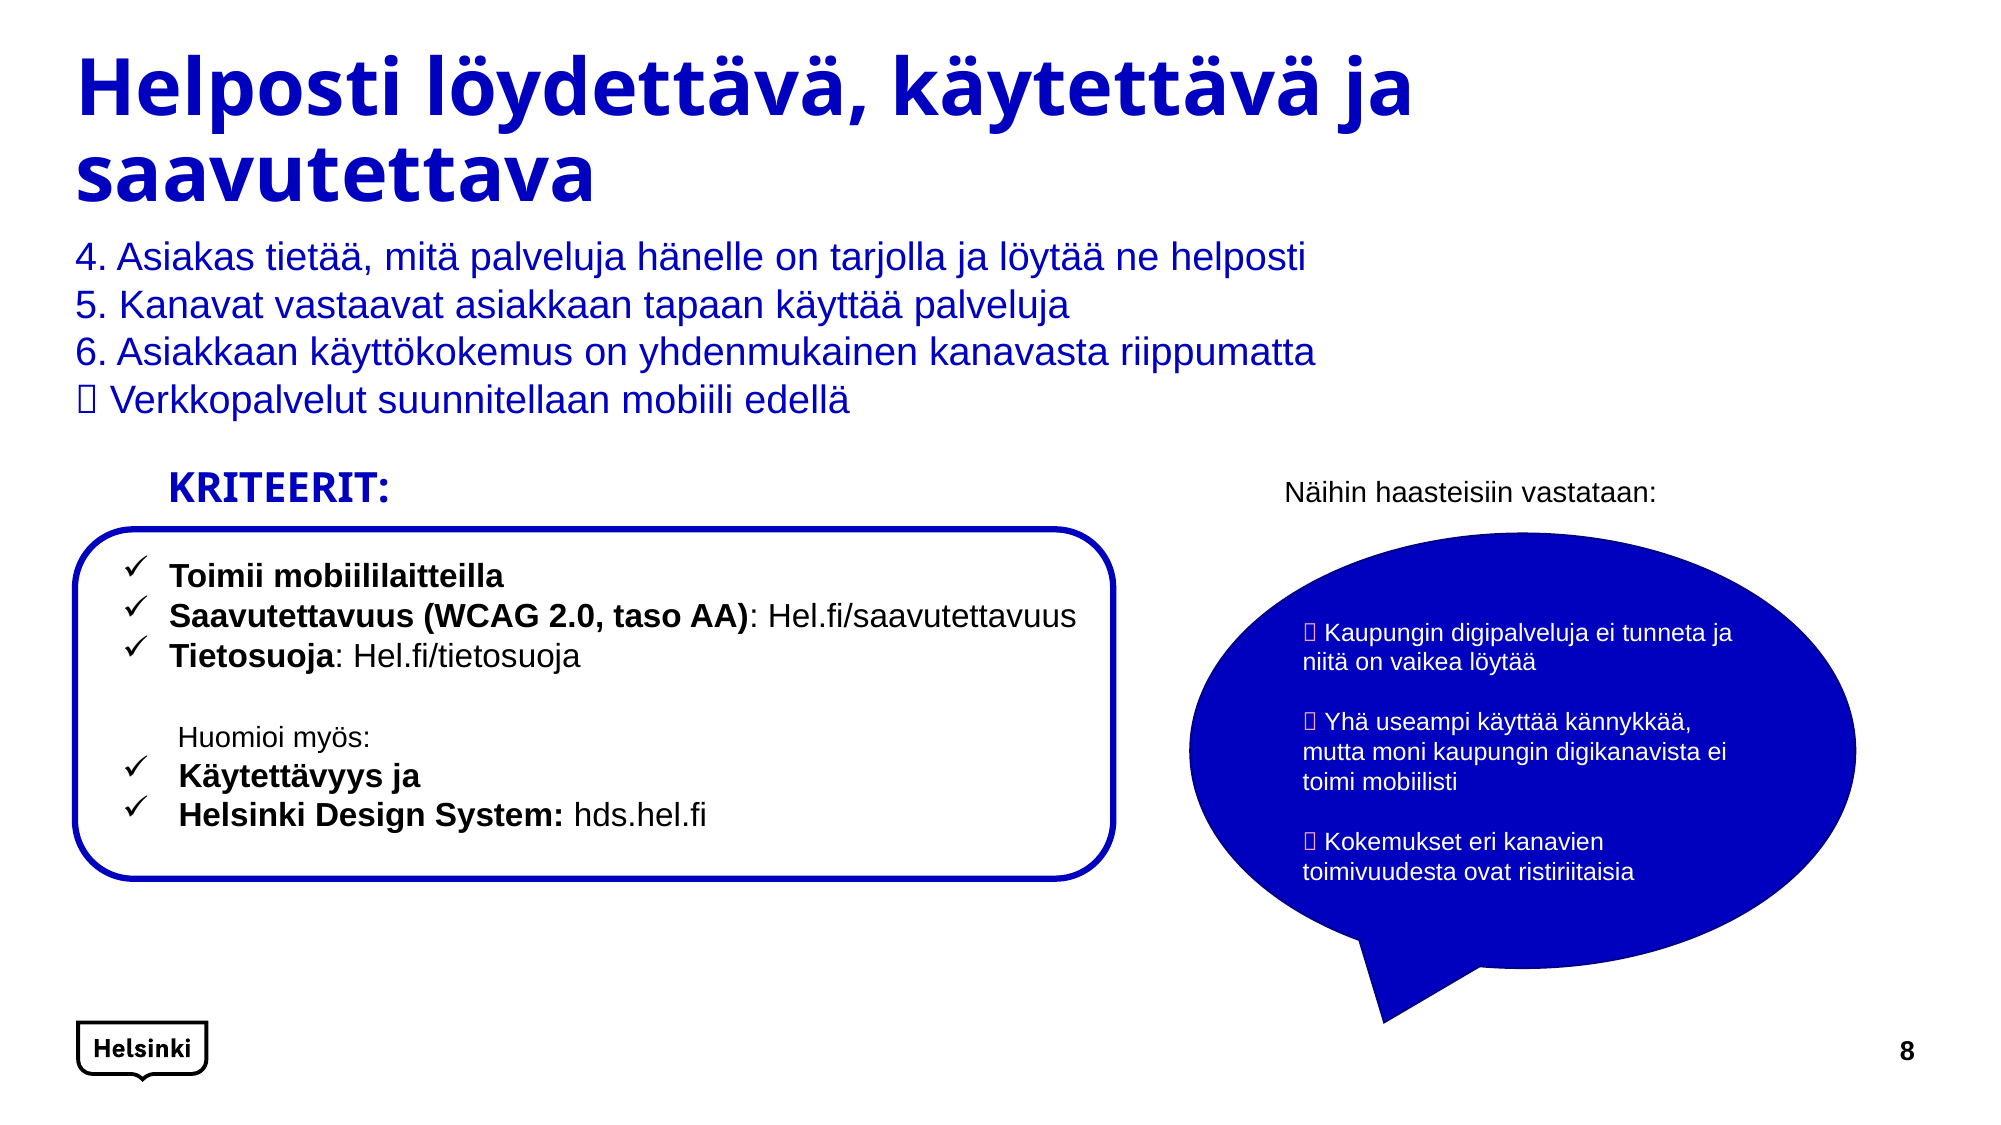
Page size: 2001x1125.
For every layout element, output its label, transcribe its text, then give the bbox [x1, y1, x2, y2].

text_box  Kaupungin digipalveluja ei tunneta ja niitä on vaikea löytää  Yhä useampi käyttää kännykkää, mutta moni kaupungin digikanavista ei toimi mobiilisti  Kokemukset eri kanavien toimivuudesta ovat ristiriitaisia [1189, 532, 1857, 1024]
text_box [73, 528, 1098, 874]
list 4. Asiakas tietää, mitä palveluja hänelle on tarjolla ja löytää ne helposti 5. Kanavat vastaavat asiakkaan tapaan käyttää palveluja 6. Asiakkaan käyttökokemus on yhdenmukainen kanavasta riippumatta  Verkkopalvelut suunnitellaan mobiili edellä KRITEERIT: Näihin haasteisiin vastataan: [75, 231, 1918, 1048]
slide_number 8 [1712, 1048, 1916, 1071]
title Helposti löydettävä, käytettävä ja saavutettava [75, 47, 1918, 177]
text_box Toimii mobiililaitteilla Saavutettavuus (WCAG 2.0, taso AA): Hel.fi/saavutettavuus Tietosuoja: Hel.fi/tietosuoja Huomioi myös: Käytettävyys ja Helsinki Design System: hds.hel.fi [107, 546, 1114, 881]
